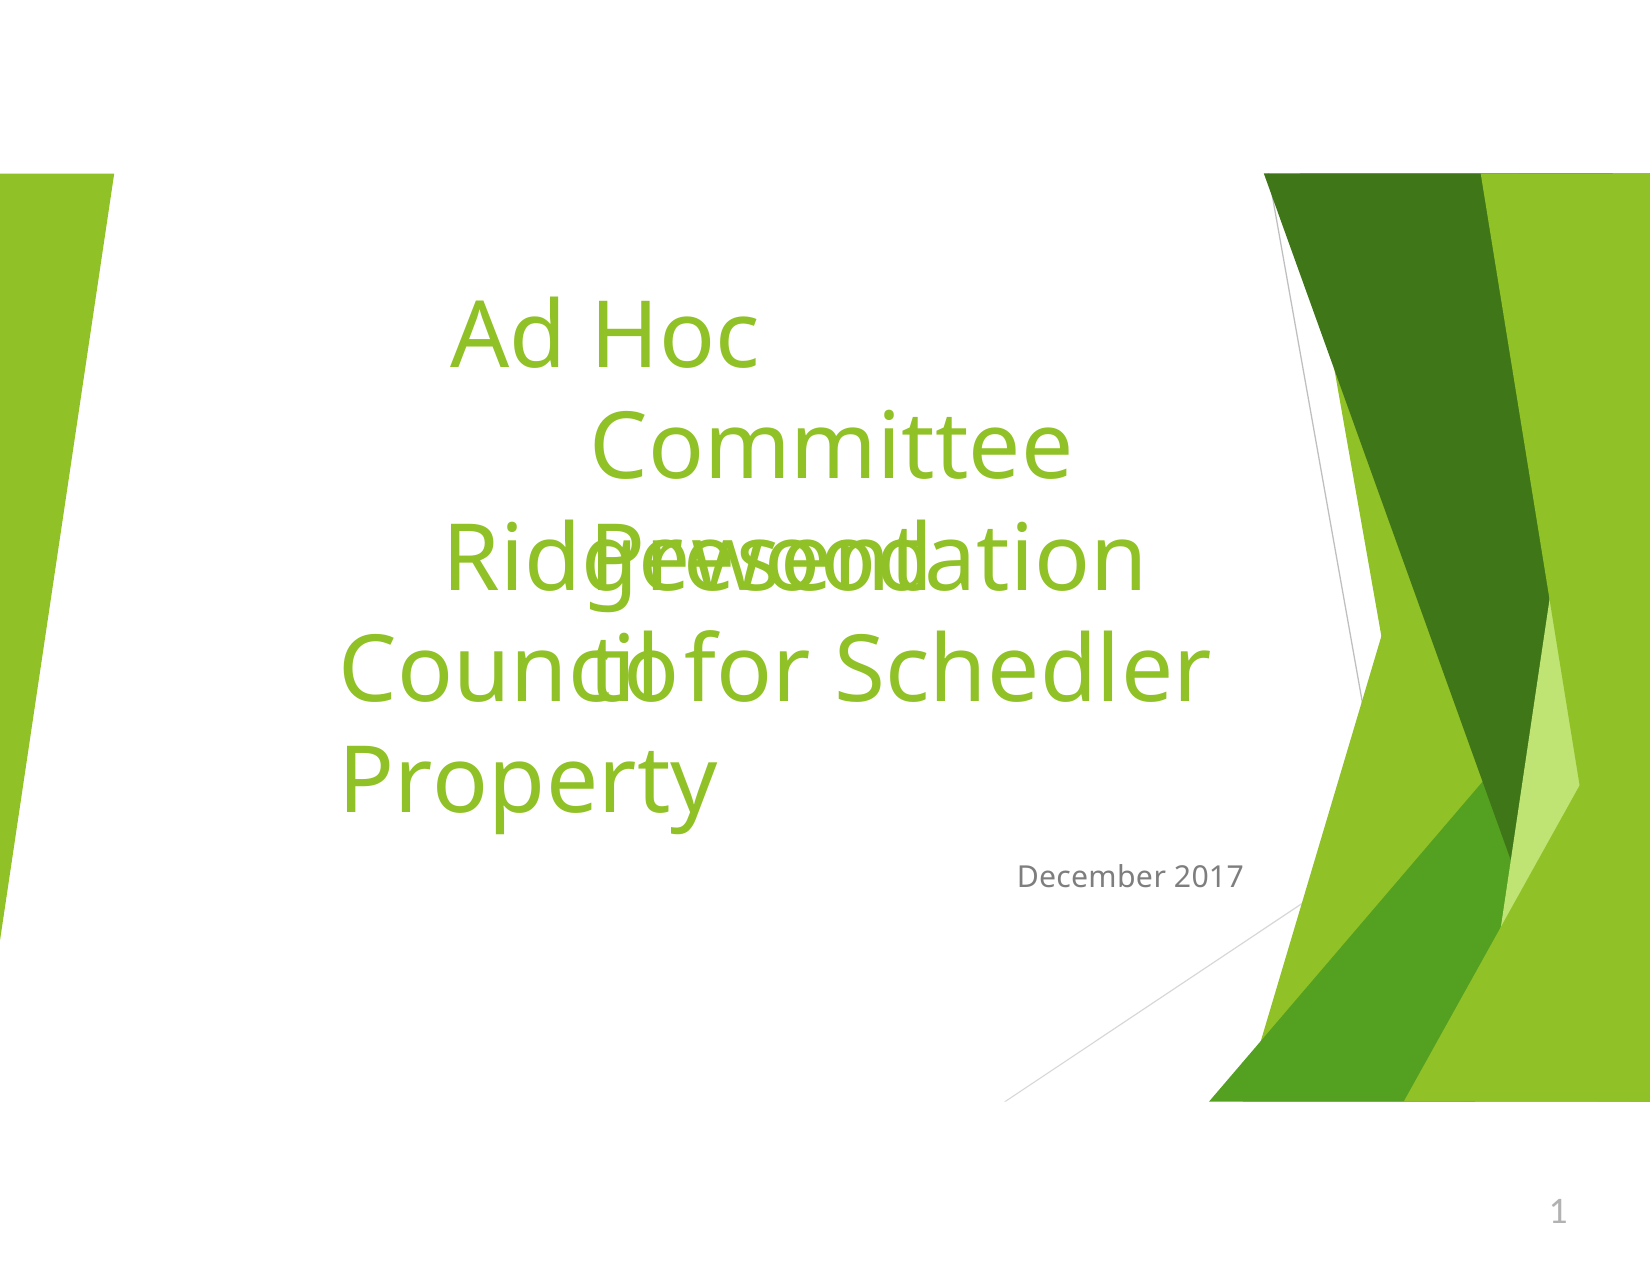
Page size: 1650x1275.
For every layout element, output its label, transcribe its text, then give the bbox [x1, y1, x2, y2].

text_box [0, 173, 115, 941]
slide_number 1 [1188, 1185, 1568, 1250]
text_box Ad Hoc Committee Presentation to [448, 275, 1229, 497]
text_box Ridgewood Council for Schedler Property December 2017 [336, 497, 1245, 894]
